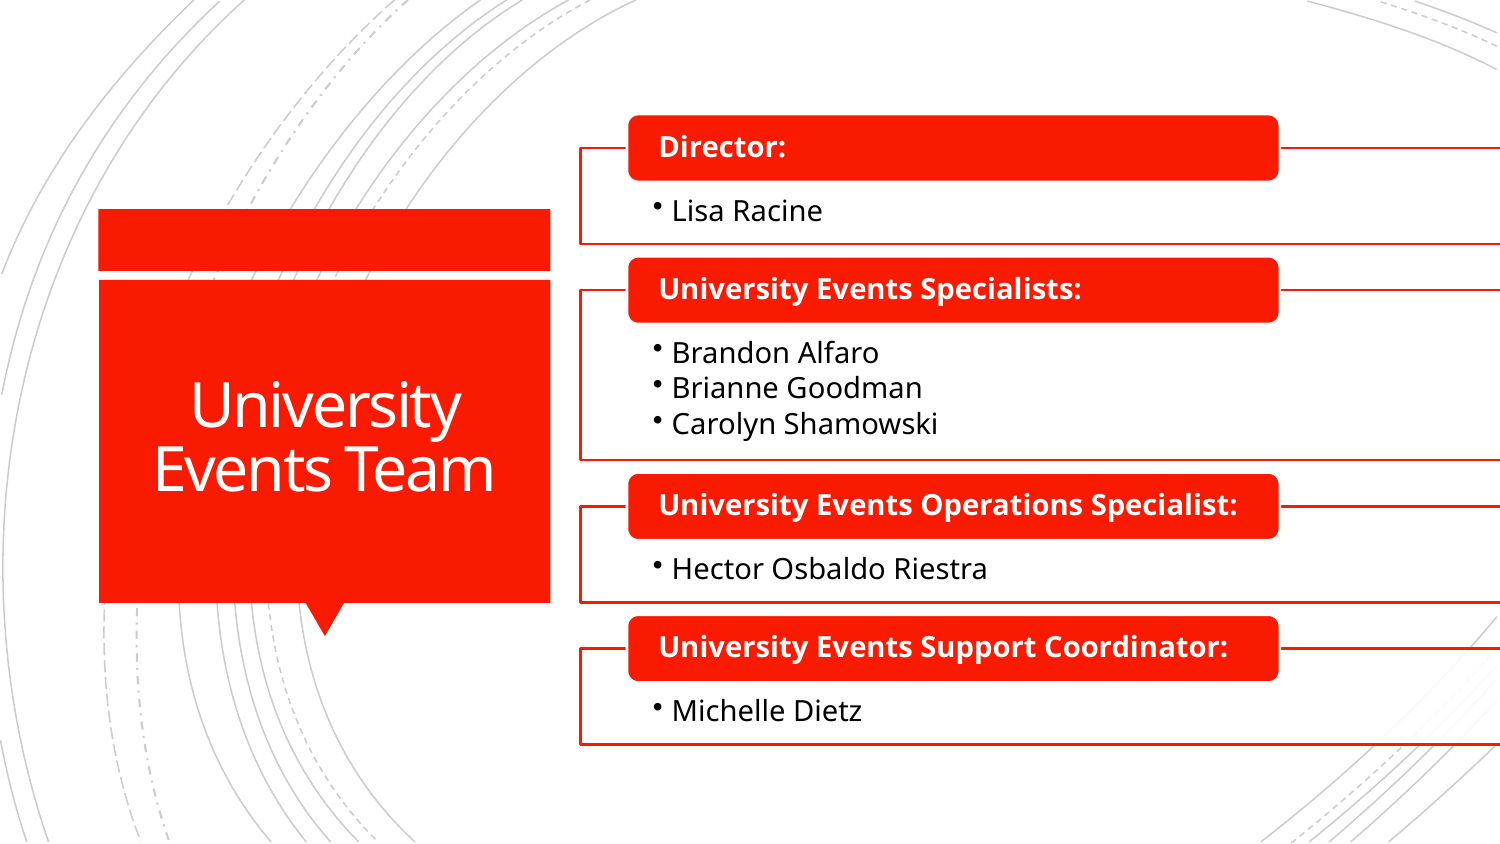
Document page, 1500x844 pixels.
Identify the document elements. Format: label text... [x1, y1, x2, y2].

title University Events Team [109, 289, 540, 592]
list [580, 0, 1500, 844]
